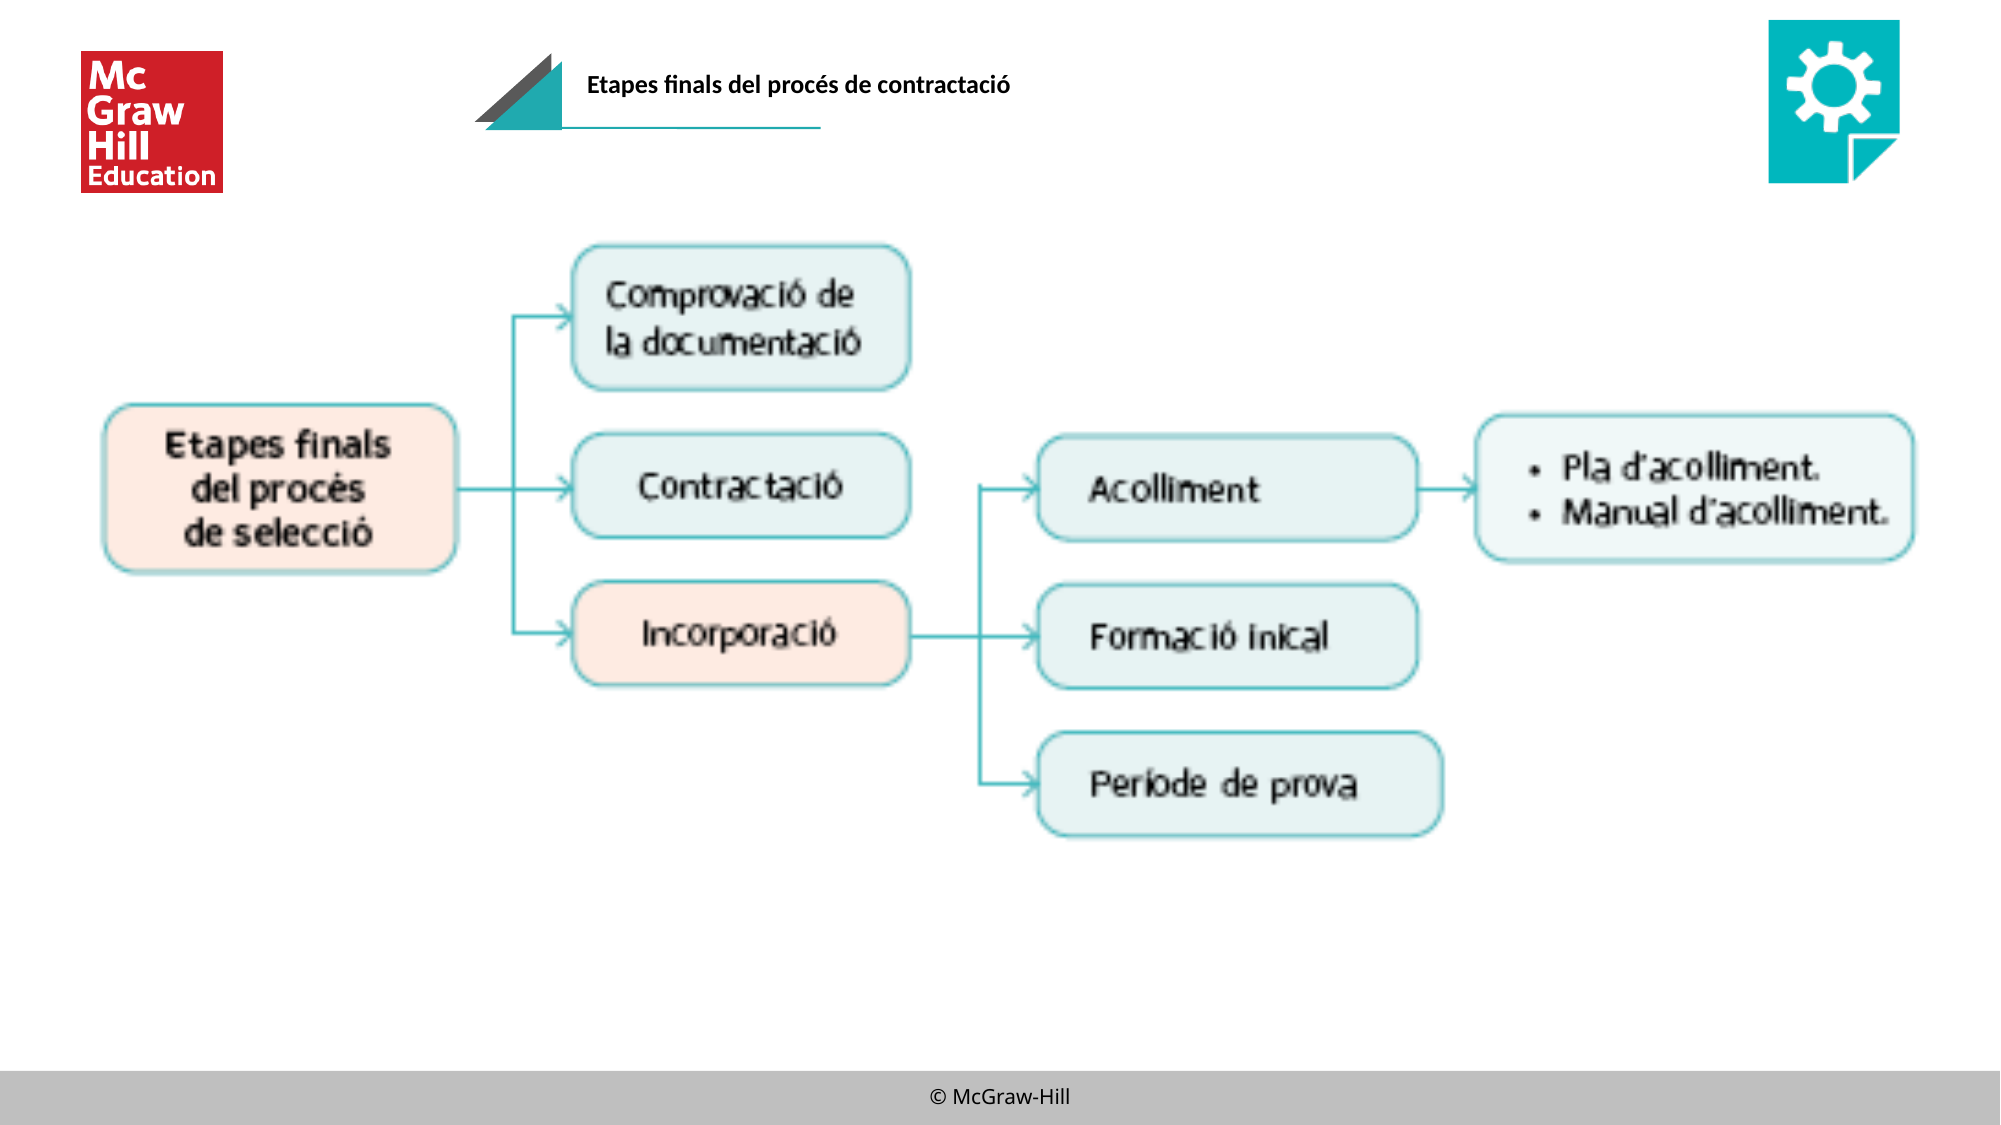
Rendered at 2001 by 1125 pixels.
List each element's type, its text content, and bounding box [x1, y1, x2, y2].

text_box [474, 52, 821, 131]
picture [87, 235, 1950, 857]
text_box Etapes finals del procés de contractació [820, 63, 1672, 139]
picture [81, 51, 223, 193]
picture [1683, 16, 1904, 185]
